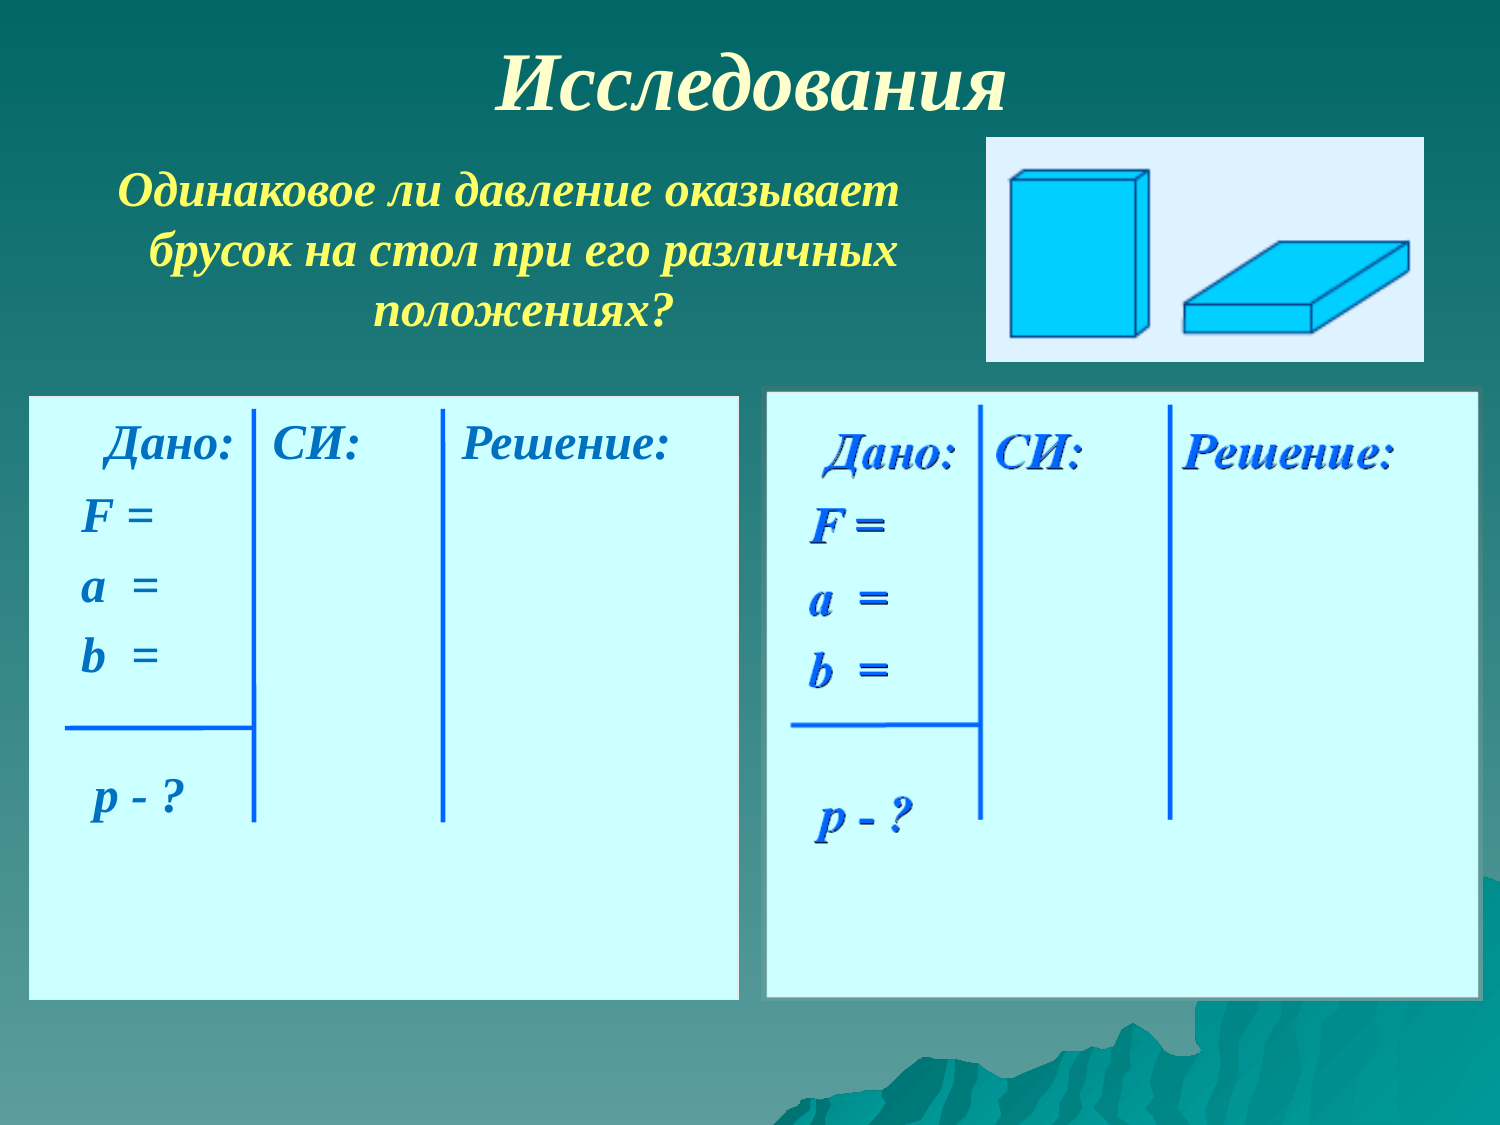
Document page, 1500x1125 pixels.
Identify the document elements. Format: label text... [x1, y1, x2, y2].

text_box [29, 397, 738, 1000]
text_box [64, 408, 444, 823]
list Одинаковое ли давление оказывает брусок на стол при его различных положениях? [40, 148, 951, 351]
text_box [985, 136, 1424, 362]
list Дано: СИ: Решение: F = a = b = p - ? [40, 385, 750, 983]
title Исследования [76, 18, 1428, 135]
picture [761, 386, 1483, 1001]
